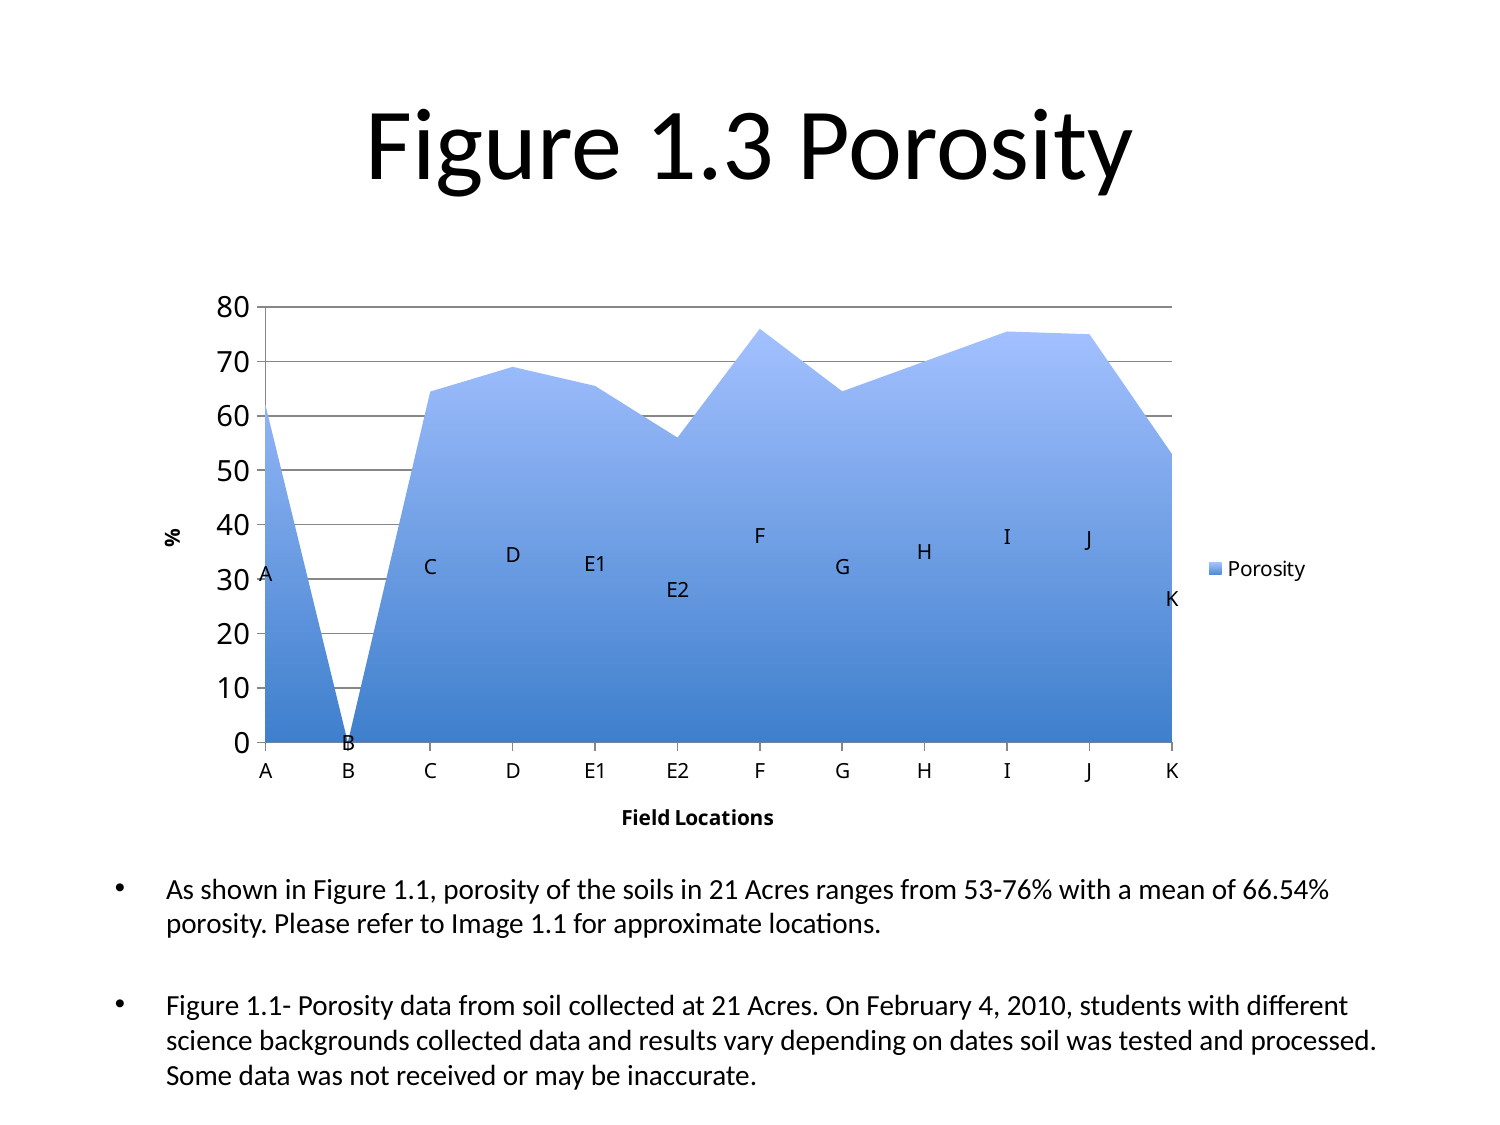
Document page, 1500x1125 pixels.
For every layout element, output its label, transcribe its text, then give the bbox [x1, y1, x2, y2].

list As shown in Figure 1.1, porosity of the soils in 21 Acres ranges from 53-76% with a mean of 66.54% porosity. Please refer to Image 1.1 for approximate locations. Figure 1.1- Porosity data from soil collected at 21 Acres. On February 4, 2010, students with different science backgrounds collected data and results vary depending on dates soil was tested and processed. Some data was not received or may be inaccurate. [99, 862, 1425, 1100]
chart [124, 274, 1326, 863]
title Figure 1.3 Porosity [75, 45, 1425, 233]
